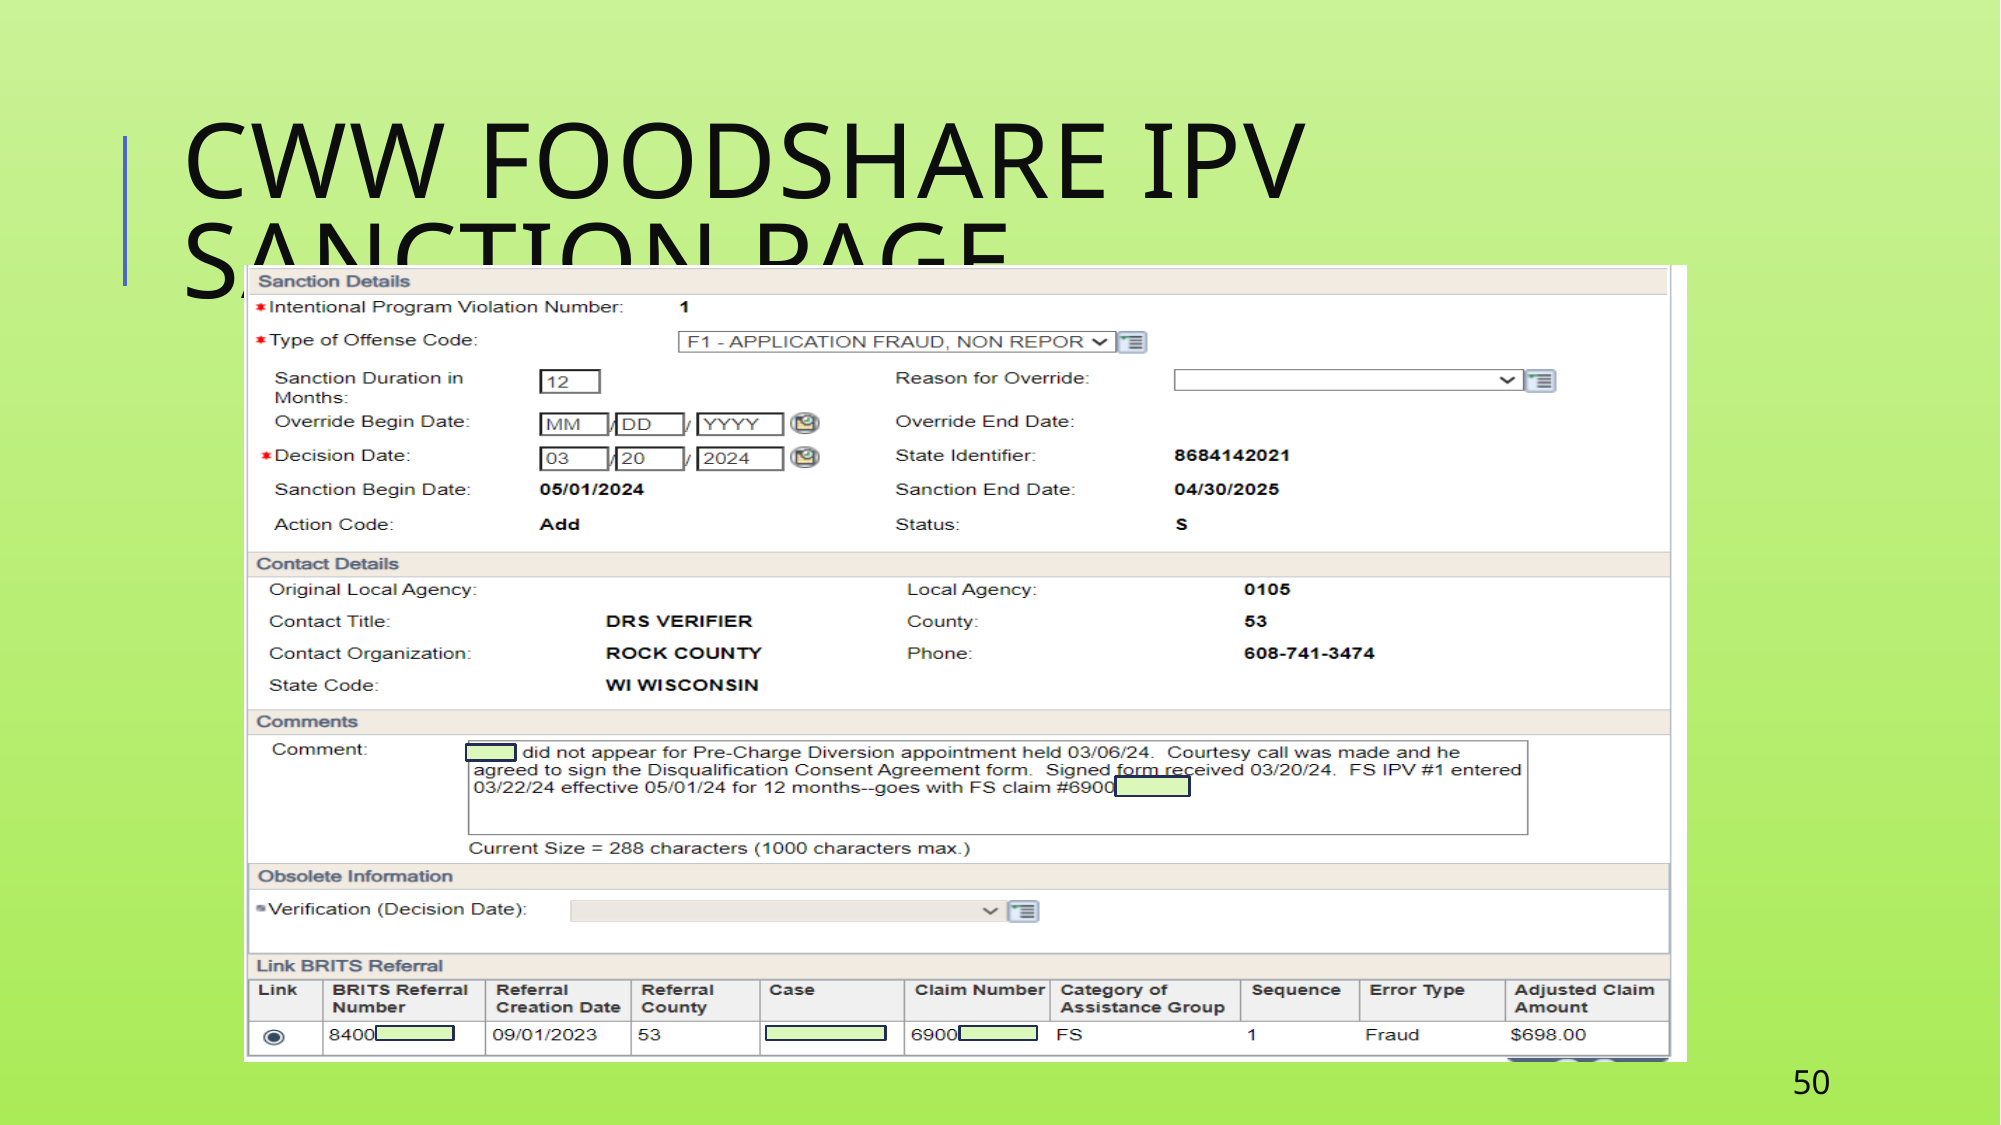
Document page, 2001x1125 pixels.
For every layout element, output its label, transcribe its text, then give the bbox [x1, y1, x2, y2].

title CWW foodshare IPV sanction page [168, 96, 1763, 342]
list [243, 265, 1687, 1062]
slide_number 50 [1777, 1061, 1938, 1107]
